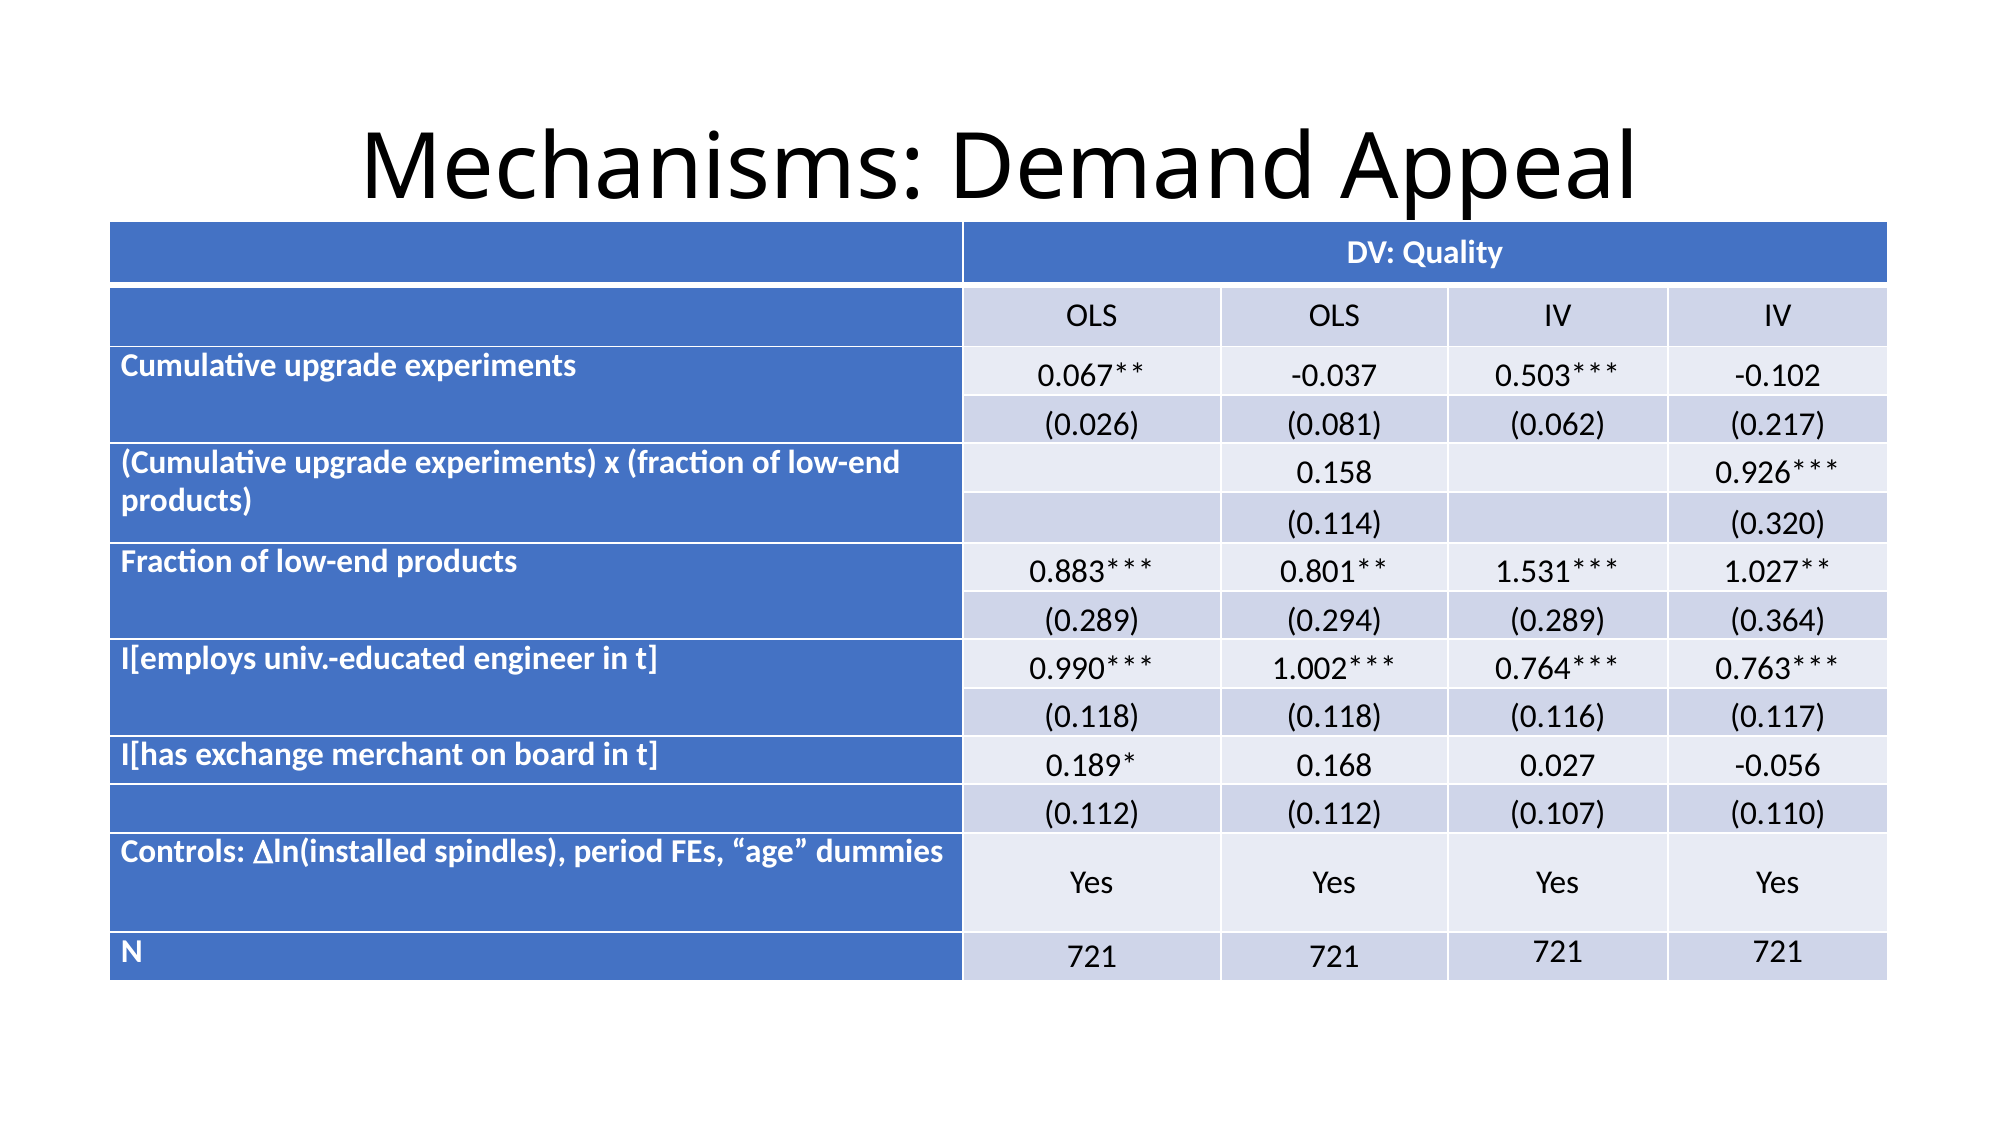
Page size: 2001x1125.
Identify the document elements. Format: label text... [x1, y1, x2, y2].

table_cell [110, 288, 962, 346]
table_cell 0.883*** [964, 544, 1220, 590]
table_cell Yes [1669, 834, 1887, 931]
table_cell 0.168 [1222, 737, 1447, 783]
table_cell IV [1449, 288, 1667, 346]
table_cell 721 [1669, 933, 1887, 980]
table_cell 0.764*** [1449, 640, 1667, 687]
table_cell (0.110) [1669, 785, 1887, 832]
table_cell 0.189* [964, 737, 1220, 783]
table_cell Yes [1222, 834, 1447, 931]
table_cell Cumulative upgrade experiments [110, 347, 962, 442]
table_cell 721 [1449, 933, 1667, 980]
table_cell Yes [964, 834, 1220, 931]
table_cell (0.107) [1449, 785, 1667, 832]
table_cell 721 [1222, 933, 1447, 980]
table_cell 0.990*** [964, 640, 1220, 687]
table_cell [1449, 444, 1667, 491]
table_cell (0.114) [1222, 493, 1447, 542]
table_cell -0.102 [1669, 347, 1887, 394]
table_cell (0.118) [964, 689, 1220, 735]
table_cell [110, 785, 962, 832]
table_cell [1449, 493, 1667, 542]
table_header DV: Quality [964, 222, 1887, 282]
table_cell 0.158 [1222, 444, 1447, 491]
table_cell I[has exchange merchant on board in t] [110, 737, 962, 783]
table_cell Fraction of low-end products [110, 544, 962, 638]
table_cell 0.503*** [1449, 347, 1667, 394]
table_cell 0.067** [964, 347, 1220, 394]
table_cell (0.118) [1222, 689, 1447, 735]
table_cell Controls: ln(installed spindles), period FEs, “age” dummies [110, 834, 962, 931]
table_cell 0.926*** [1669, 444, 1887, 491]
table_cell 0.763*** [1669, 640, 1887, 687]
table_cell (0.081) [1222, 396, 1447, 442]
table_cell 0.027 [1449, 737, 1667, 783]
table_cell (0.320) [1669, 493, 1887, 542]
title Mechanisms: Demand Appeal [137, 59, 1863, 220]
table_cell -0.037 [1222, 347, 1447, 394]
table_cell 1.027** [1669, 544, 1887, 590]
table_cell [964, 444, 1220, 491]
table_cell 0.801** [1222, 544, 1447, 590]
table_cell (0.294) [1222, 592, 1447, 638]
table_cell (Cumulative upgrade experiments) x (fraction of low-end products) [110, 444, 962, 542]
table_cell (0.217) [1669, 396, 1887, 442]
table_cell (0.117) [1669, 689, 1887, 735]
table_cell [964, 493, 1220, 542]
table_cell (0.289) [964, 592, 1220, 638]
table_cell OLS [964, 288, 1220, 346]
table_cell OLS [1222, 288, 1447, 346]
table_cell (0.116) [1449, 689, 1667, 735]
table_cell (0.289) [1449, 592, 1667, 638]
table_cell (0.112) [1222, 785, 1447, 832]
table_cell 1.002*** [1222, 640, 1447, 687]
table_cell (0.062) [1449, 396, 1667, 442]
table_cell 1.531*** [1449, 544, 1667, 590]
table_cell -0.056 [1669, 737, 1887, 783]
table_cell (0.026) [964, 396, 1220, 442]
table_header [110, 222, 962, 282]
table_cell IV [1669, 288, 1887, 346]
table_cell N [110, 933, 962, 980]
table_cell I[employs univ.-educated engineer in t] [110, 640, 962, 735]
table_cell (0.112) [964, 785, 1220, 832]
table_cell 721 [964, 933, 1220, 980]
table_cell Yes [1449, 834, 1667, 931]
table_cell (0.364) [1669, 592, 1887, 638]
